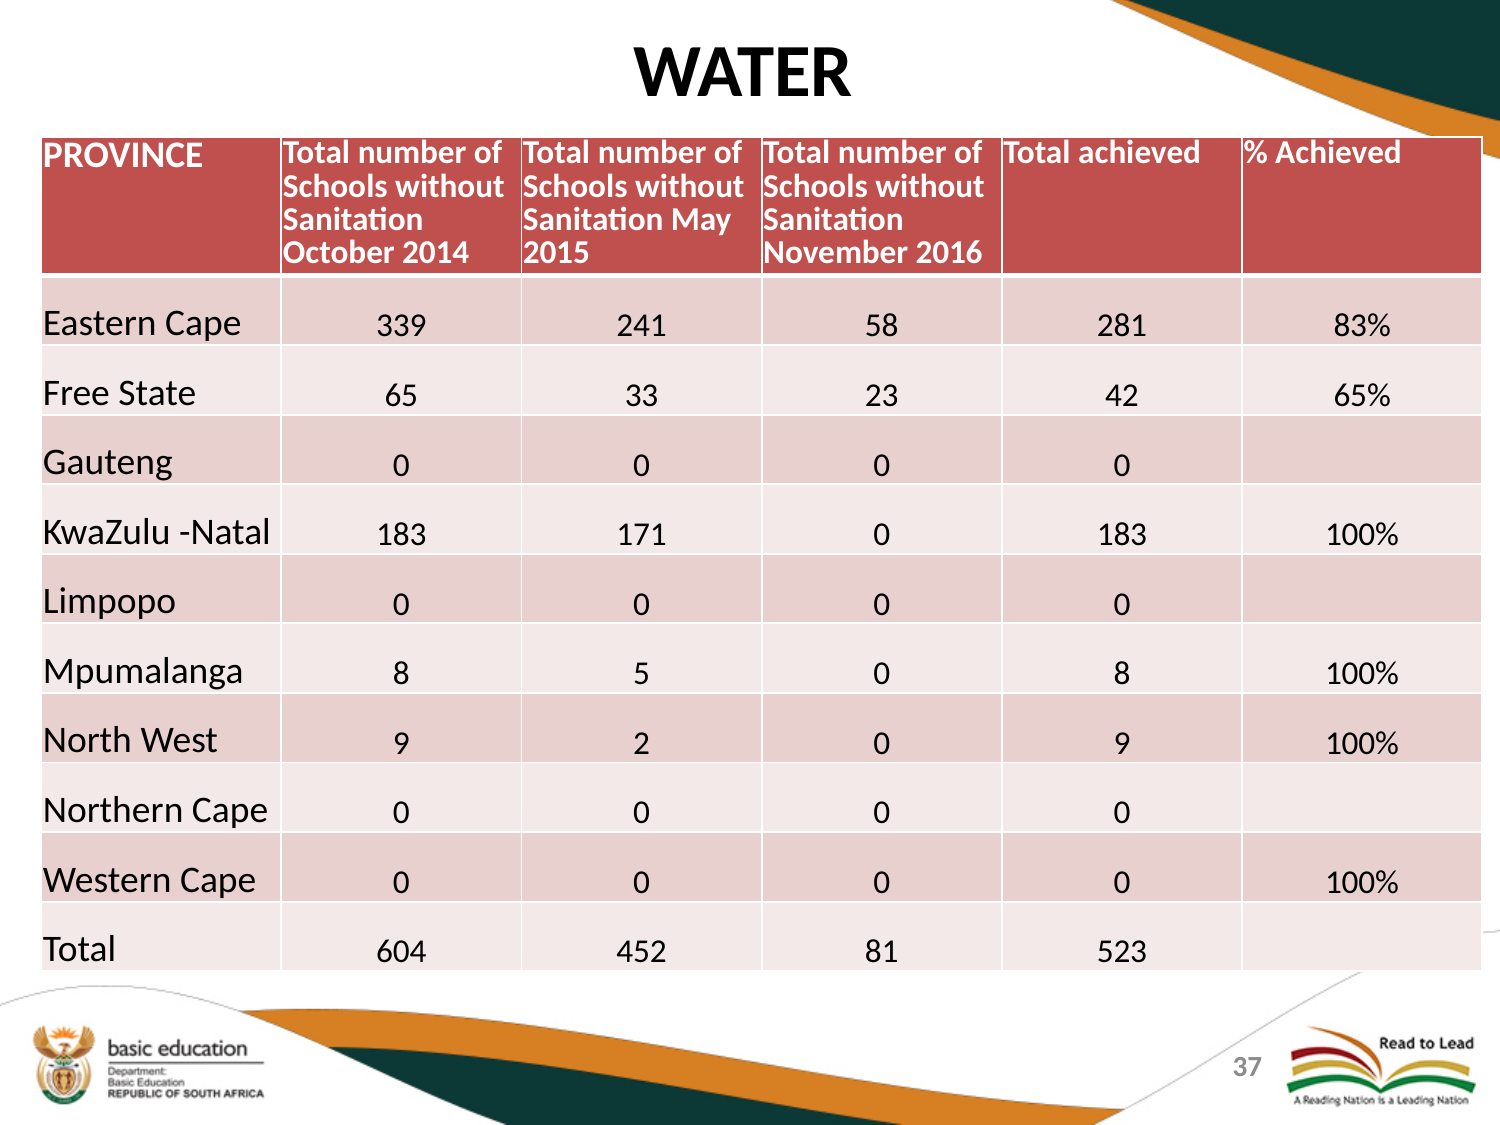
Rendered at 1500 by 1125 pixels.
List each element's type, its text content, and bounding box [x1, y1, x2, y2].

table_cell KwaZulu -Natal [42, 485, 280, 553]
table_cell 0 [282, 833, 521, 901]
table_header PROVINCE [42, 138, 280, 273]
title WATER [76, 19, 1427, 114]
table_cell [1243, 416, 1481, 483]
table_cell Northern Cape [42, 763, 280, 831]
table_cell 42 [1003, 346, 1241, 414]
table_cell 0 [1003, 763, 1241, 831]
table_cell 0 [763, 485, 1001, 553]
table_header Total number of Schools without Sanitation October 2014 [282, 138, 521, 273]
table_cell 81 [763, 903, 1001, 970]
table_cell 0 [763, 694, 1001, 762]
table_cell 0 [522, 416, 761, 483]
table_header % Achieved [1243, 138, 1481, 273]
picture [0, 0, 1500, 1125]
table_cell 2 [522, 694, 761, 762]
table_cell 0 [1003, 416, 1241, 483]
table_cell Mpumalanga [42, 624, 280, 692]
table_cell 65 [282, 346, 521, 414]
table_cell Gauteng [42, 416, 280, 483]
table_cell 8 [1003, 624, 1241, 692]
table_cell 9 [1003, 694, 1241, 762]
table_cell 83% [1243, 278, 1481, 344]
table_cell 604 [282, 903, 521, 970]
table_cell 33 [522, 346, 761, 414]
table_cell North West [42, 694, 280, 762]
table_cell 0 [763, 624, 1001, 692]
table_cell 65% [1243, 346, 1481, 414]
table_cell 0 [522, 763, 761, 831]
table_cell 100% [1243, 833, 1481, 901]
table_cell 8 [282, 624, 521, 692]
table_cell 100% [1243, 485, 1481, 553]
table_cell Western Cape [42, 833, 280, 901]
table_cell 452 [522, 903, 761, 970]
table_cell 183 [282, 485, 521, 553]
table_cell 0 [522, 833, 761, 901]
table_cell 0 [763, 833, 1001, 901]
table_cell 241 [522, 278, 761, 344]
slide_number 37 [927, 1035, 1278, 1095]
table_cell 100% [1243, 694, 1481, 762]
table_cell 0 [1003, 833, 1241, 901]
table_cell 0 [1003, 555, 1241, 622]
table_cell Free State [42, 346, 280, 414]
table_header Total number of Schools without Sanitation November 2016 [763, 138, 1001, 273]
table_cell 281 [1003, 278, 1241, 344]
table_header Total number of Schools without Sanitation May 2015 [522, 138, 761, 273]
table_cell [1243, 763, 1481, 831]
table_cell Eastern Cape [42, 278, 280, 344]
table_cell 523 [1003, 903, 1241, 970]
table_cell 23 [763, 346, 1001, 414]
table_cell 9 [282, 694, 521, 762]
table_cell 183 [1003, 485, 1241, 553]
table_cell 0 [282, 763, 521, 831]
table_cell 100% [1243, 624, 1481, 692]
table_cell Total [42, 903, 280, 970]
table_cell 0 [763, 763, 1001, 831]
table_cell [1243, 903, 1481, 970]
table_cell 0 [763, 555, 1001, 622]
table_cell 339 [282, 278, 521, 344]
table_cell 5 [522, 624, 761, 692]
table_cell 0 [763, 416, 1001, 483]
table_cell Limpopo [42, 555, 280, 622]
table_cell 0 [522, 555, 761, 622]
table_cell 0 [282, 555, 521, 622]
table_cell 0 [282, 416, 521, 483]
table_cell 58 [763, 278, 1001, 344]
table_header Total achieved [1003, 138, 1241, 273]
table_cell 171 [522, 485, 761, 553]
table_cell [1243, 555, 1481, 622]
